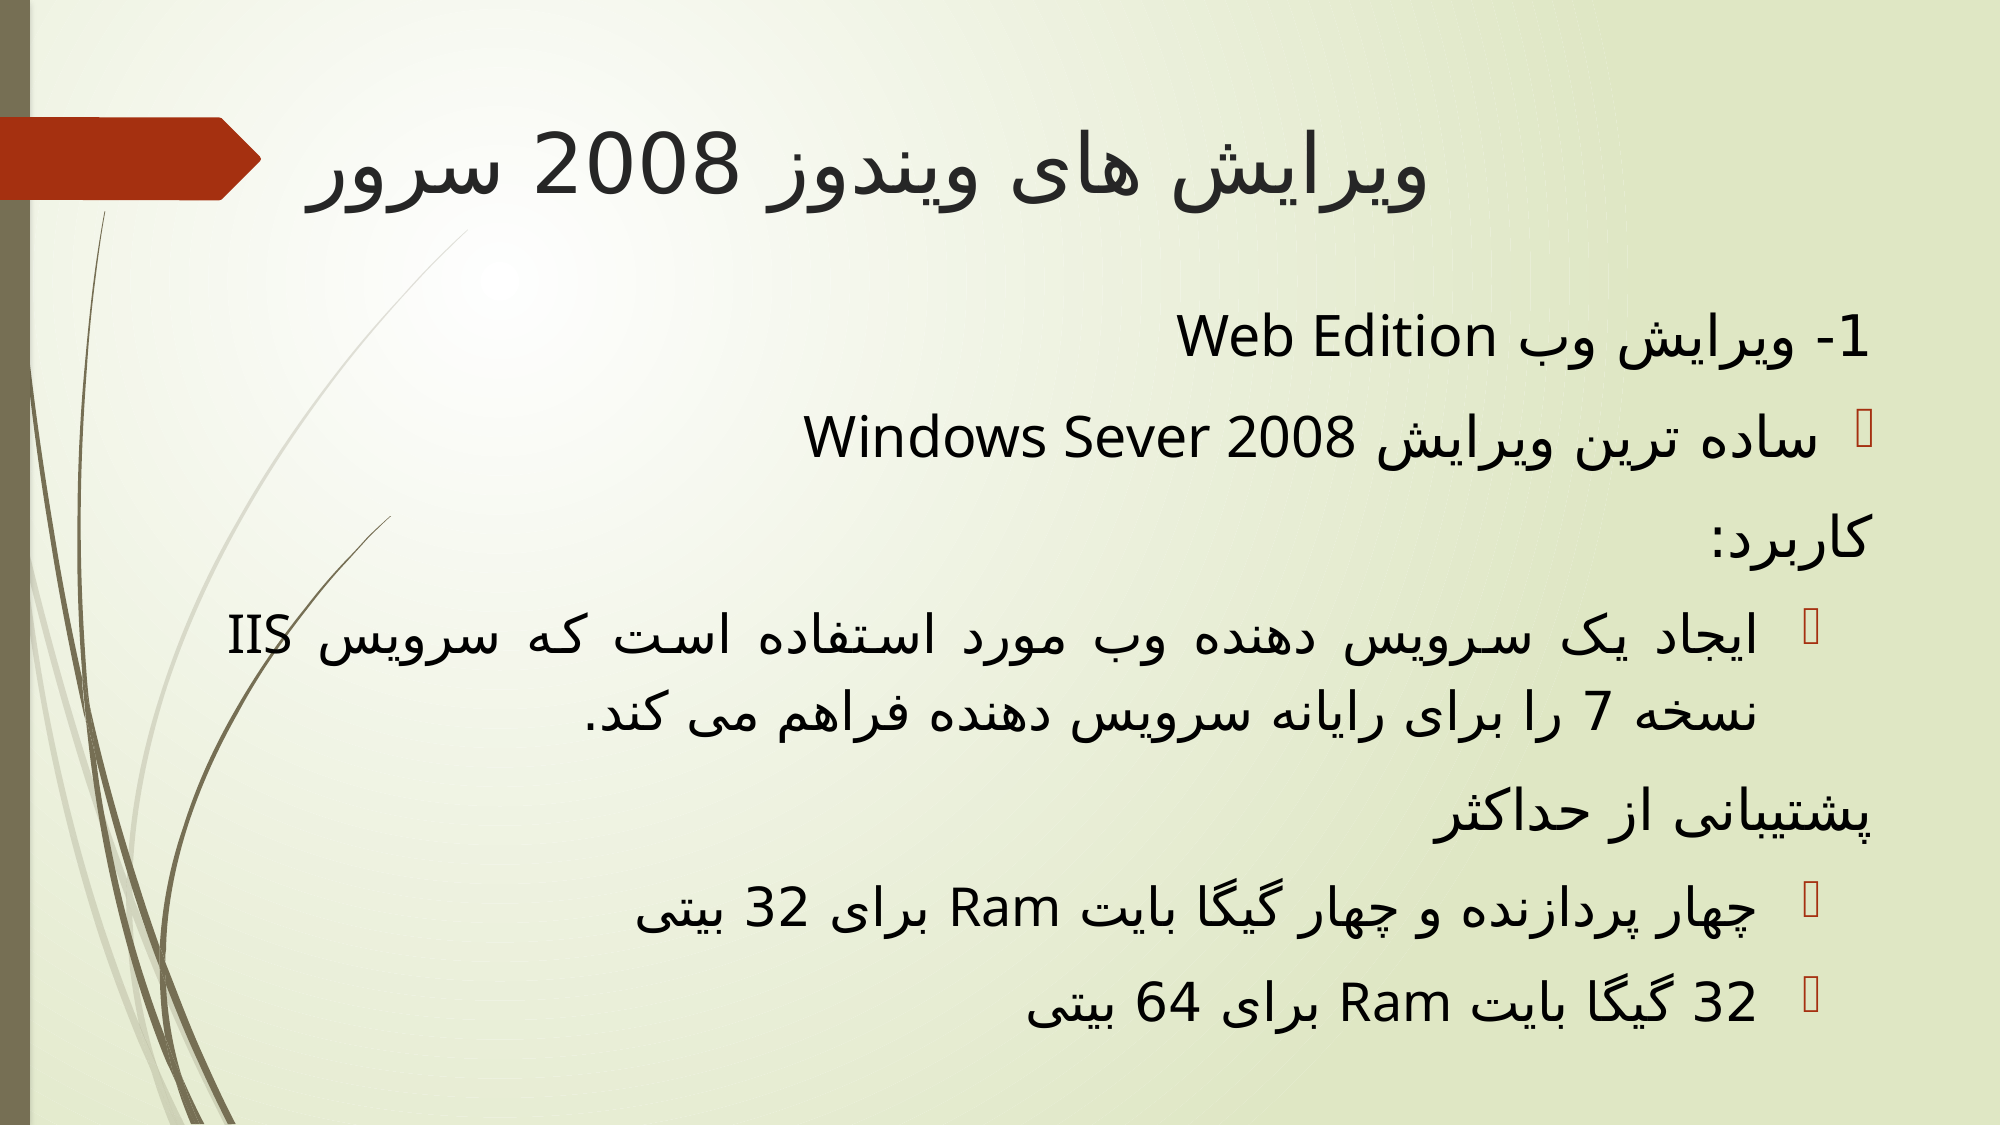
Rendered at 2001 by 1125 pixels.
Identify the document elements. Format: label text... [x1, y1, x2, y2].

list 1- ویرایش وب Web Edition ساده ترین ویرایش Windows Sever 2008 کاربرد: ایجاد یک سرویس دهنده وب مورد استفاده است که سرویس IIS نسخه 7 را برای رایانه سرویس دهنده فراهم می کند. پشتیبانی از حداکثر چهار پردازنده و چهار گیگا بایت Ram برای 32 بیتی 32 گیگا بایت Ram برای 64 بیتی [204, 278, 1888, 1042]
title ویرایش های ویندوز 2008 سرور [293, 102, 1888, 278]
